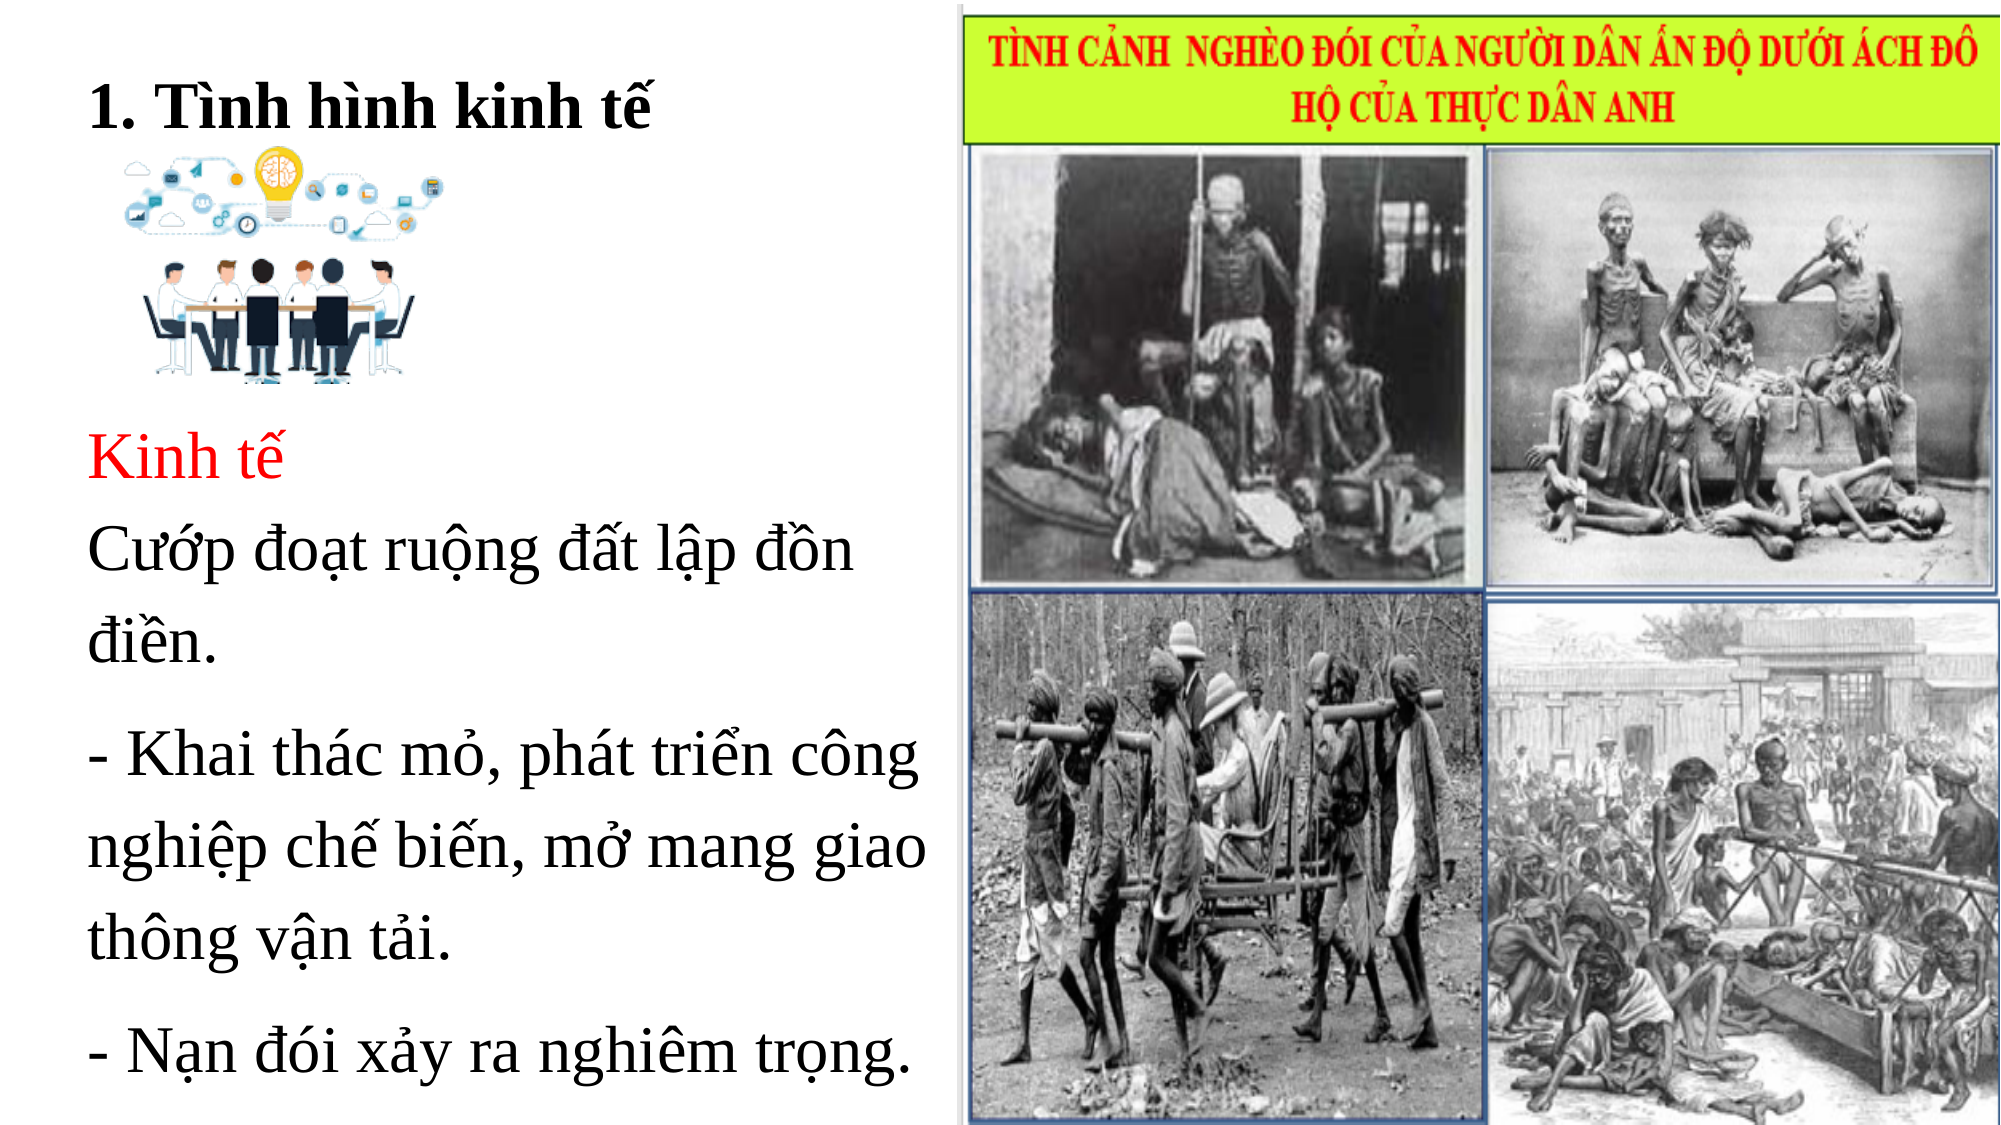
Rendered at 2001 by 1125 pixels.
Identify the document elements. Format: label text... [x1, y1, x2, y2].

text_box Kinh tế Cướp đoạt ruộng đất lập đồn điền. - Khai thác mỏ, phát triển công nghiệp chế biến, mở mang giao thông vận tải. - Nạn đói xảy ra nghiêm trọng. [72, 404, 957, 1093]
text_box 1. Tình hình kinh tế [72, 42, 957, 150]
picture [957, 4, 2000, 1125]
picture [67, 144, 490, 384]
